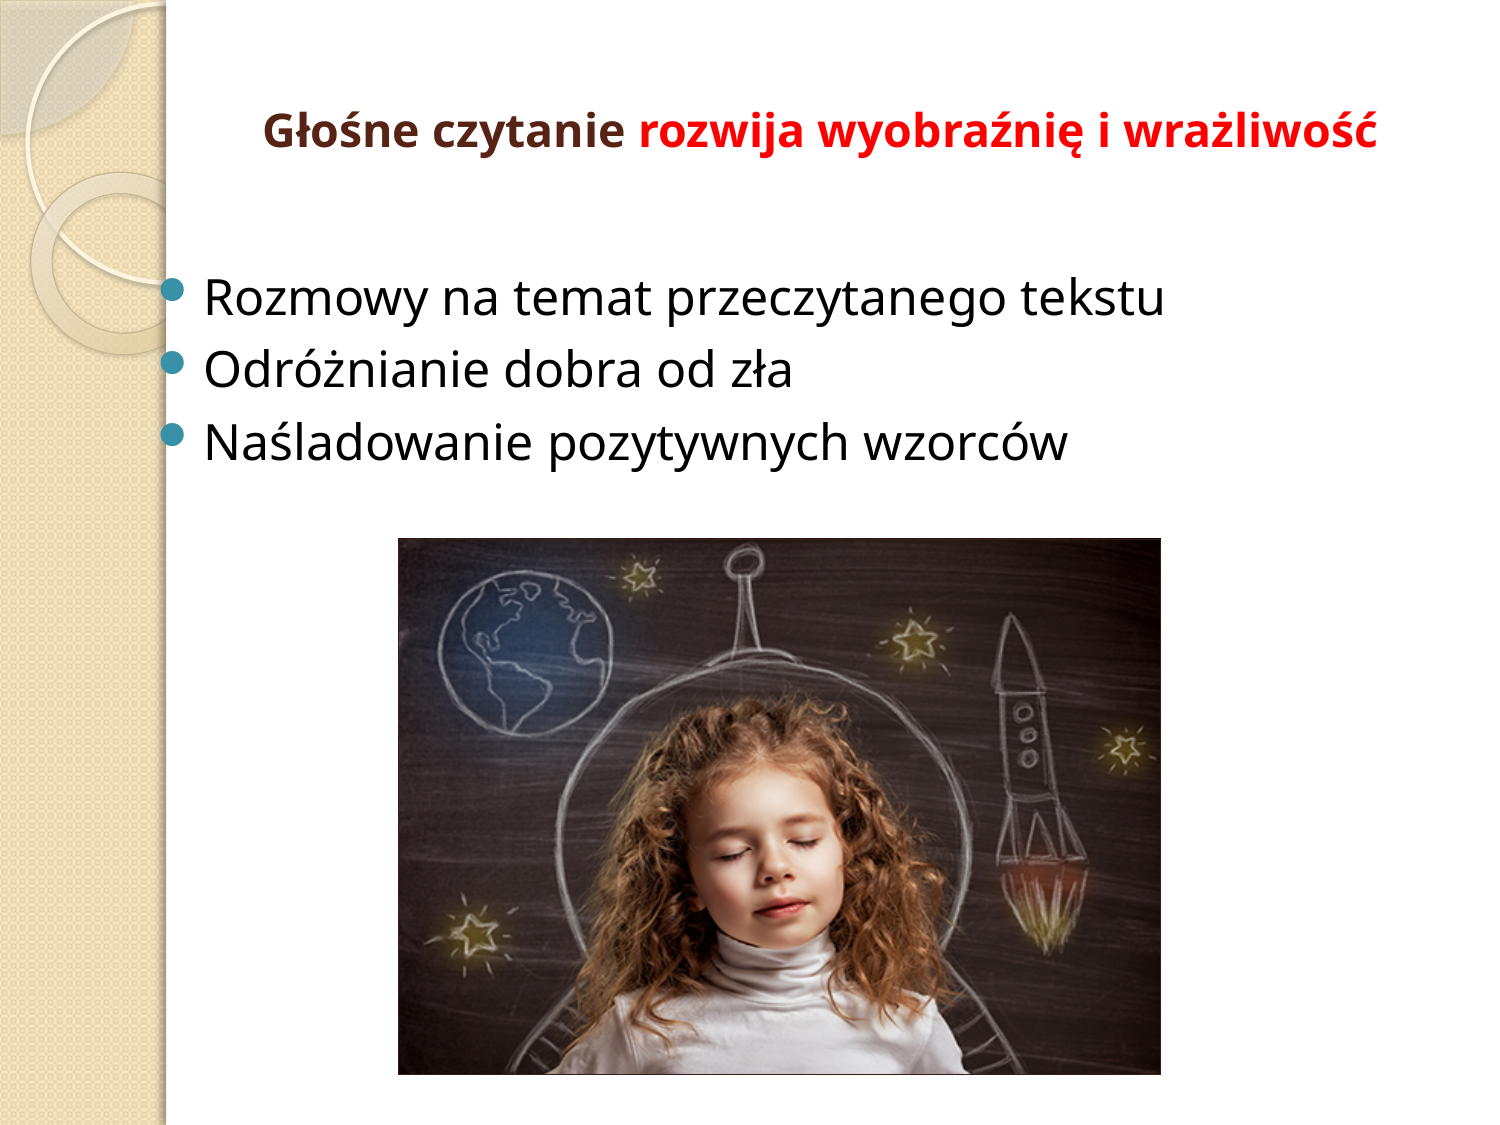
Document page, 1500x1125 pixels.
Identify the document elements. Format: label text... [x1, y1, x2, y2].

list Rozmowy na temat przeczytanego tekstu Odróżnianie dobra od zła Naśladowanie pozytywnych wzorców [128, 257, 1500, 1001]
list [398, 538, 1161, 1075]
title Głośne czytanie rozwija wyobraźnię i wrażliwość [175, 35, 1466, 223]
